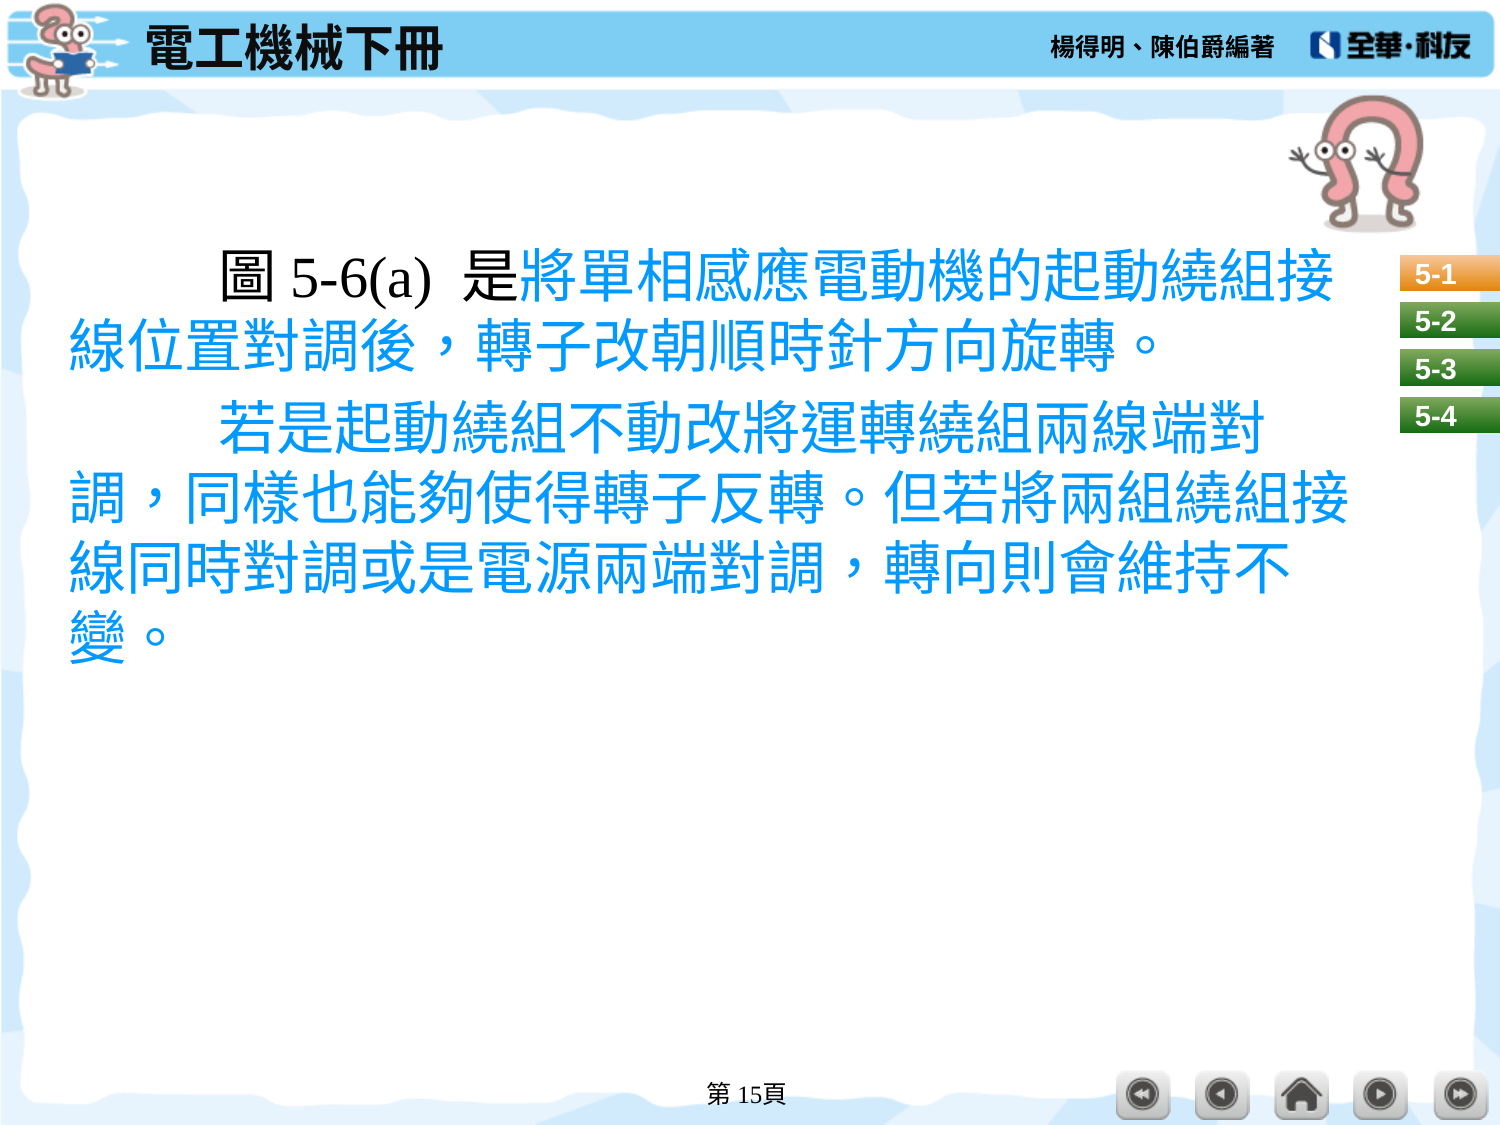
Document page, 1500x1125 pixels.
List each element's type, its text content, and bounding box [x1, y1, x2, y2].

list 圖5-6(a) 是將單相感應電動機的起動繞組接線位置對調後，轉子改朝順時針方向旋轉。 若是起動繞組不動改將運轉繞組兩線端對調，同樣也能夠使得轉子反轉。但若將兩組繞組接線同時對調或是電源兩端對調，轉向則會維持不變。 [53, 231, 1388, 1059]
picture [0, 0, 1500, 1125]
